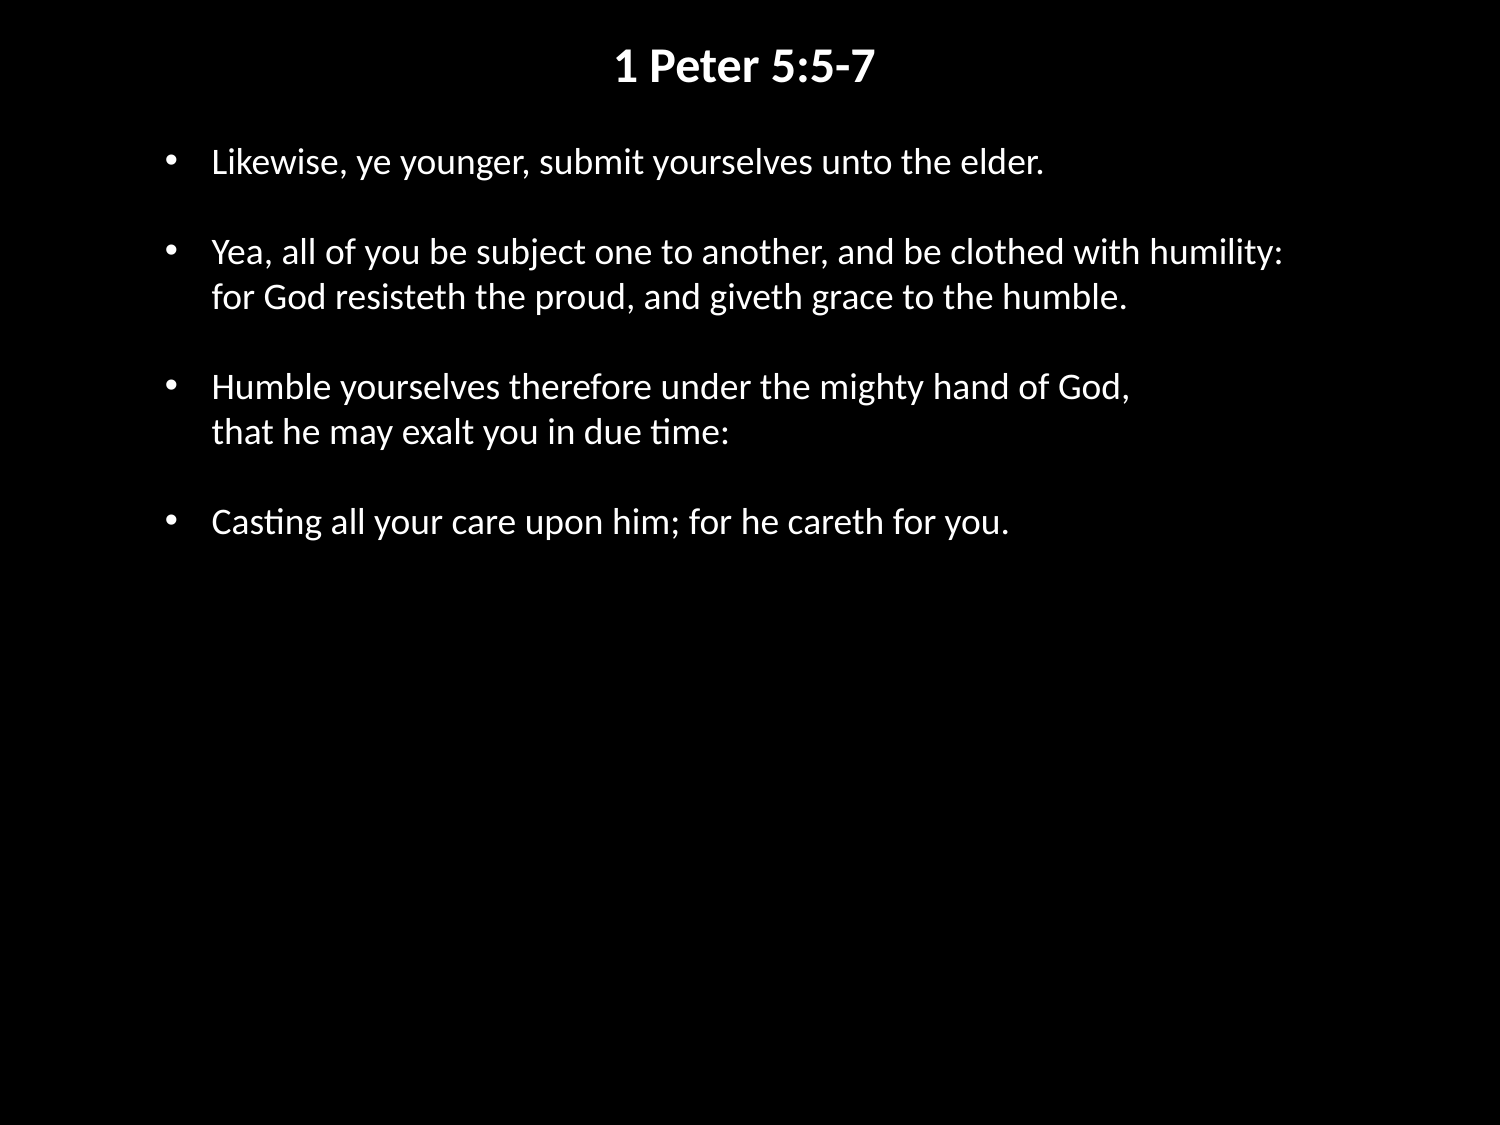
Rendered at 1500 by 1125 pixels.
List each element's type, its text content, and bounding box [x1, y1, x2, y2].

text_box 1 Peter 5:5-7 Likewise, ye younger, submit yourselves unto the elder. Yea, all of you be subject one to another, and be clothed with humility: for God resisteth the proud, and giveth grace to the humble. Humble yourselves therefore under the mighty hand of God, that he may exalt you in due time: Casting all your care upon him; for he careth for you. [0, 24, 1500, 595]
